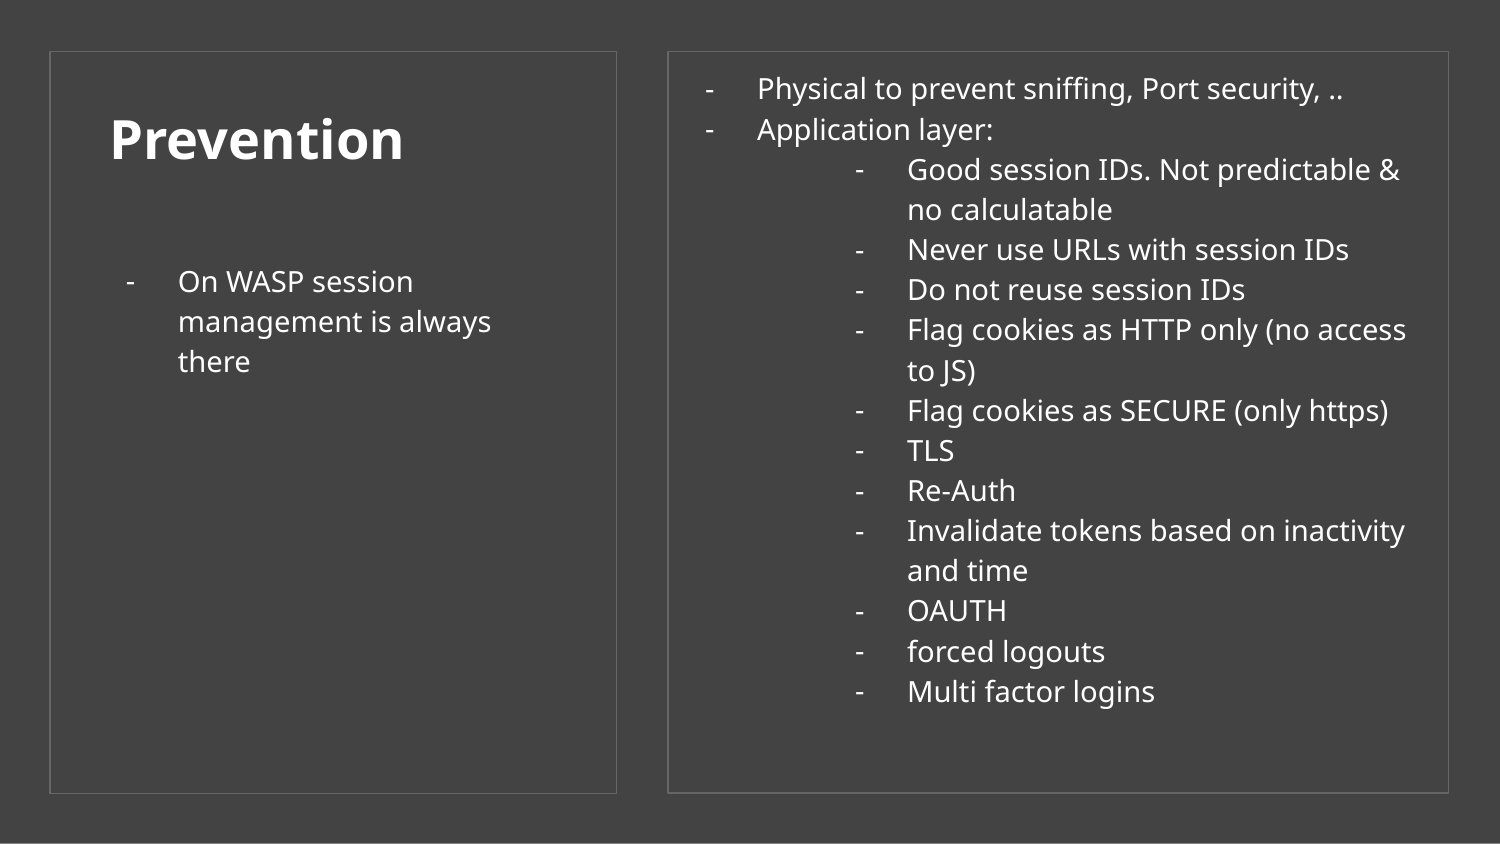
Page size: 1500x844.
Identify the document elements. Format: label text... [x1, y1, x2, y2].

list On WASP session management is always there [87, 207, 585, 844]
list Physical to prevent sniffing, Port security, .. Application layer: Good session IDs. Not predictable & no calculatable Never use URLs with session IDs Do not reuse session IDs Flag cookies as HTTP only (no access to JS) Flag cookies as SECURE (only https) TLS Re-Auth Invalidate tokens based on inactivity and time OAUTH forced logouts Multi factor logins [667, 50, 1438, 712]
title Prevention [94, 90, 573, 207]
